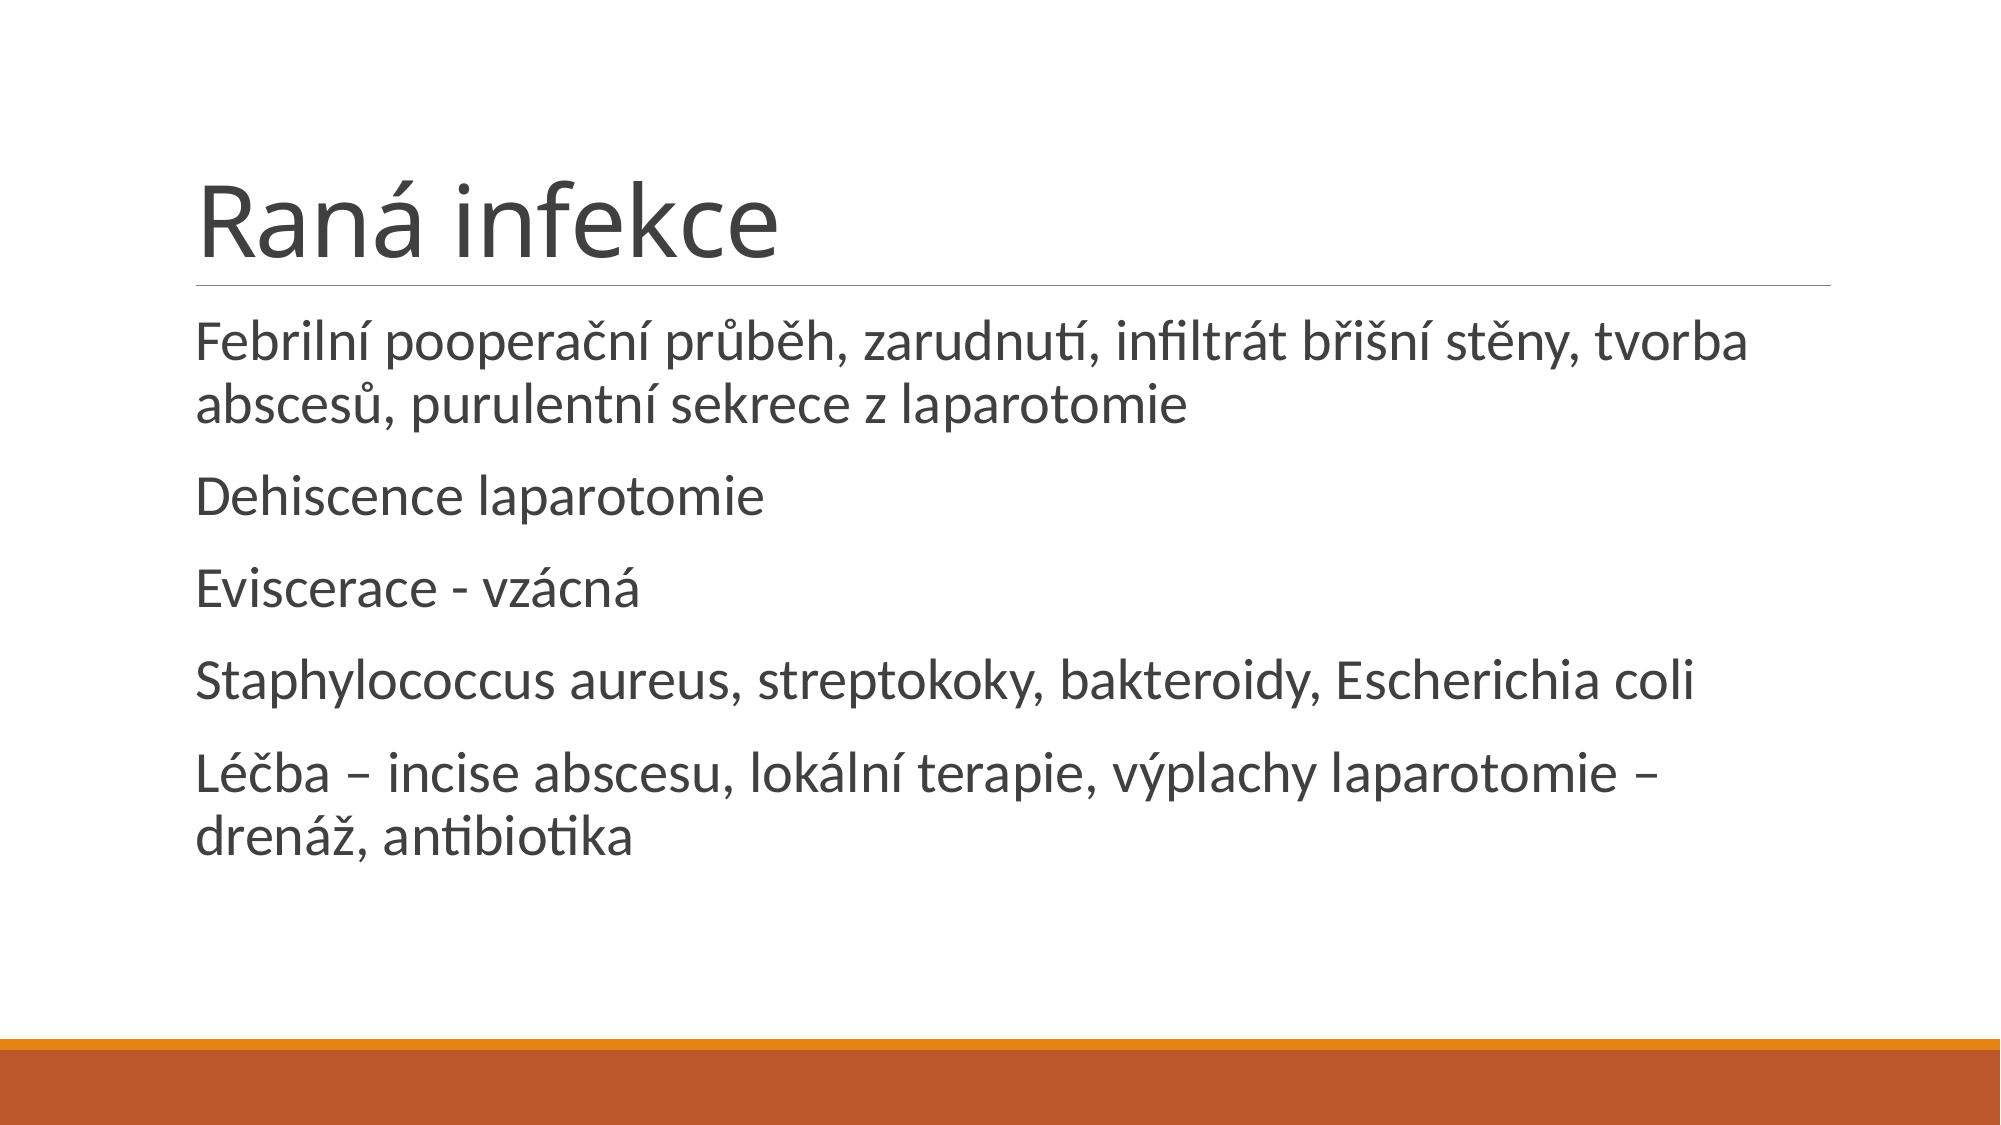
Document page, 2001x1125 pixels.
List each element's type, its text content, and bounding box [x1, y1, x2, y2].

title Raná infekce [180, 47, 1830, 285]
list Febrilní pooperační průběh, zarudnutí, infiltrát břišní stěny, tvorba abscesů, purulentní sekrece z laparotomie Dehiscence laparotomie Eviscerace - vzácná Staphylococcus aureus, streptokoky, bakteroidy, Escherichia coli Léčba – incise abscesu, lokální terapie, výplachy laparotomie – drenáž, antibiotika [180, 302, 1830, 963]
